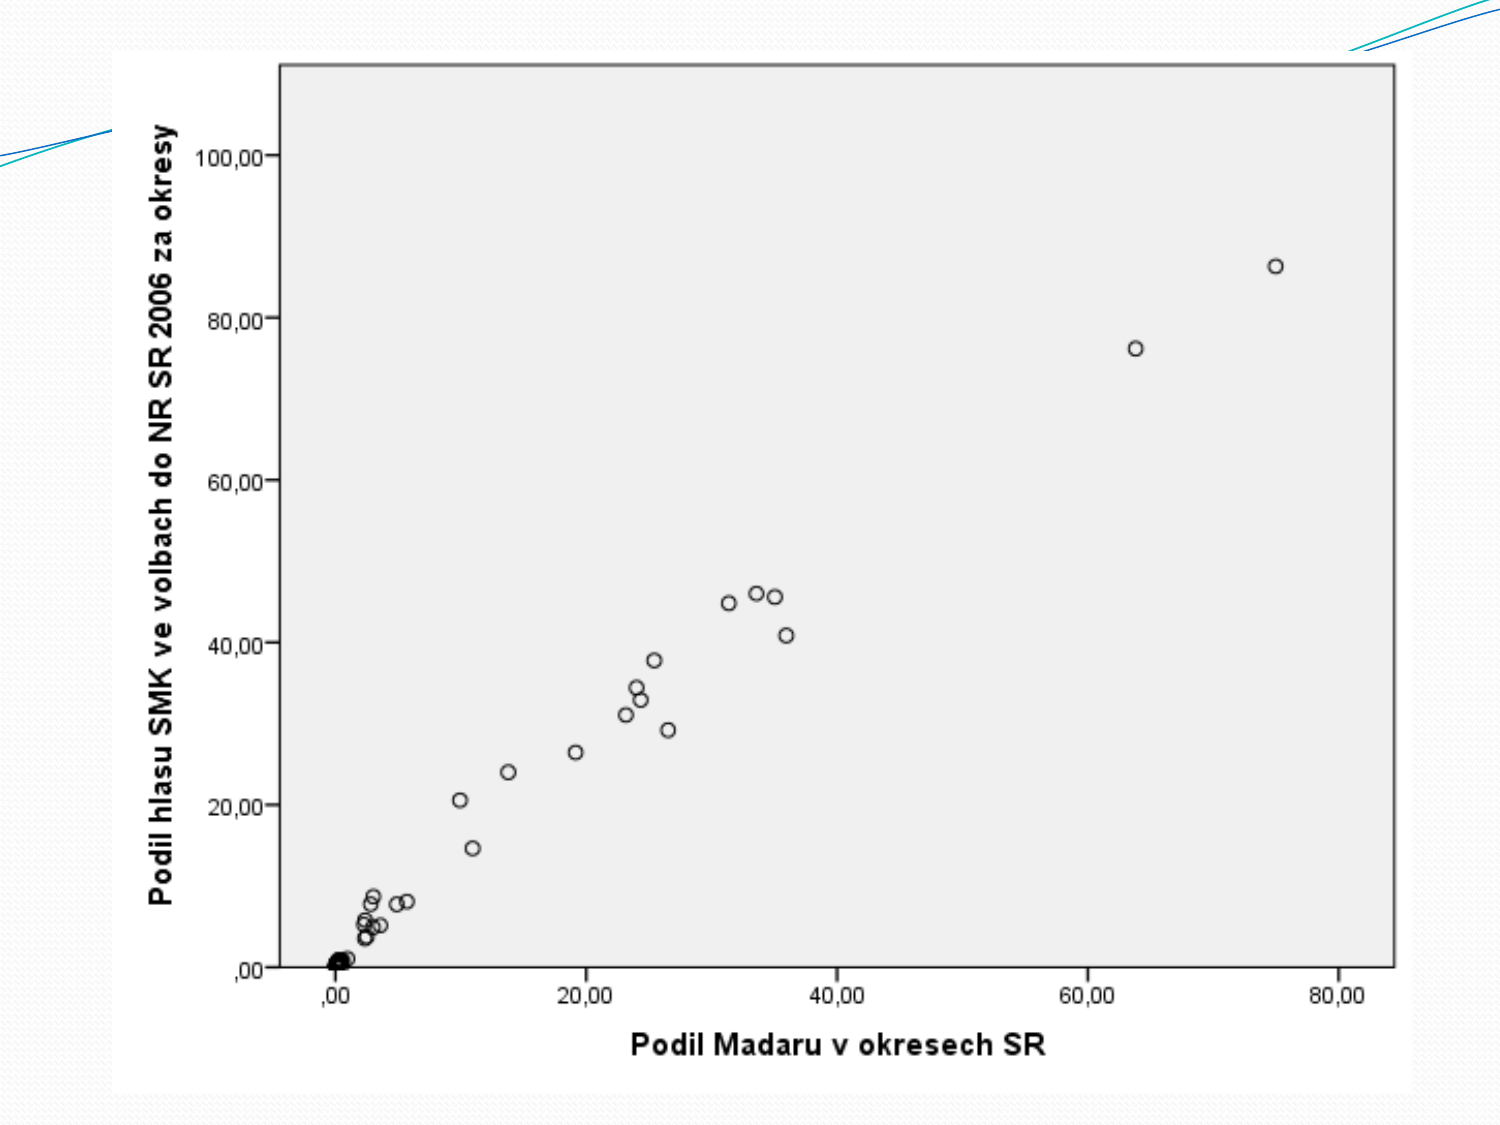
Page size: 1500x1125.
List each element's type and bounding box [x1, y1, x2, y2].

picture [111, 51, 1412, 1093]
